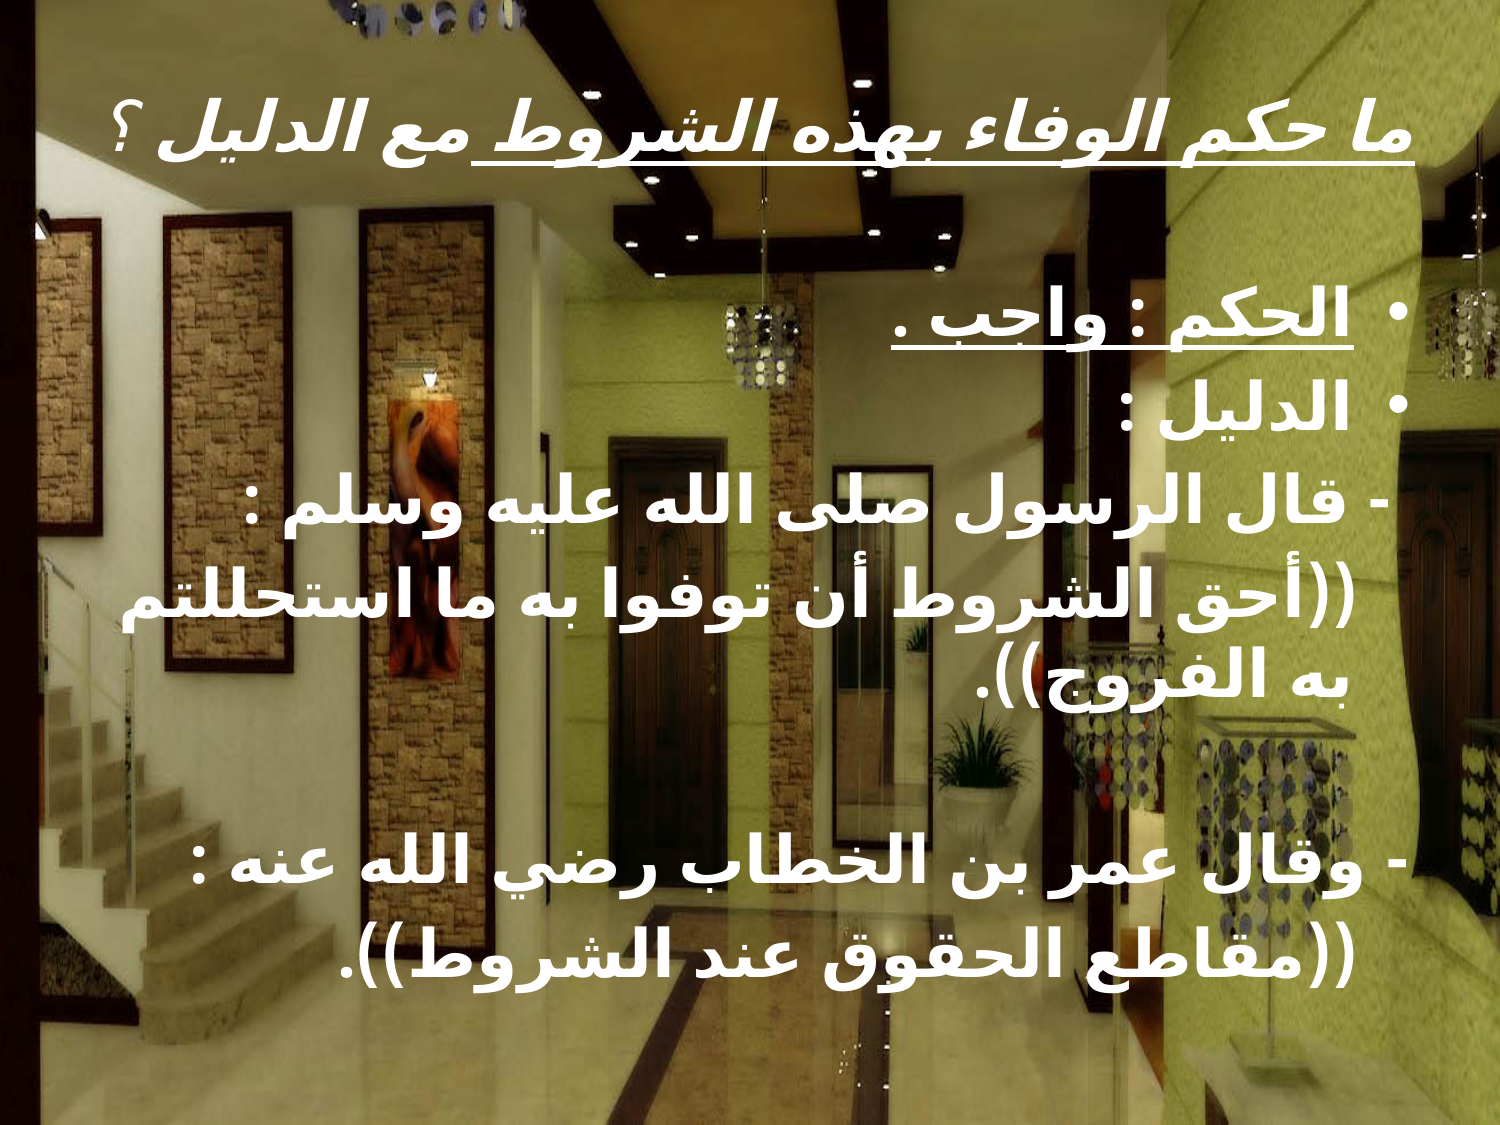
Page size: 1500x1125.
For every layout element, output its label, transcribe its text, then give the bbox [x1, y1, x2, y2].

list الحكم : واجب . الدليل : - قال الرسول صلى الله عليه وسلم : ((أحق الشروط أن توفوا به ما استحللتم به الفروج)). - وقال عمر بن الخطاب رضي الله عنه : ((مقاطع الحقوق عند الشروط)). [75, 262, 1425, 1055]
picture [0, 0, 1500, 1125]
title ما حكم الوفاء بهذه الشروط مع الدليل ؟ [82, 46, 1432, 202]
